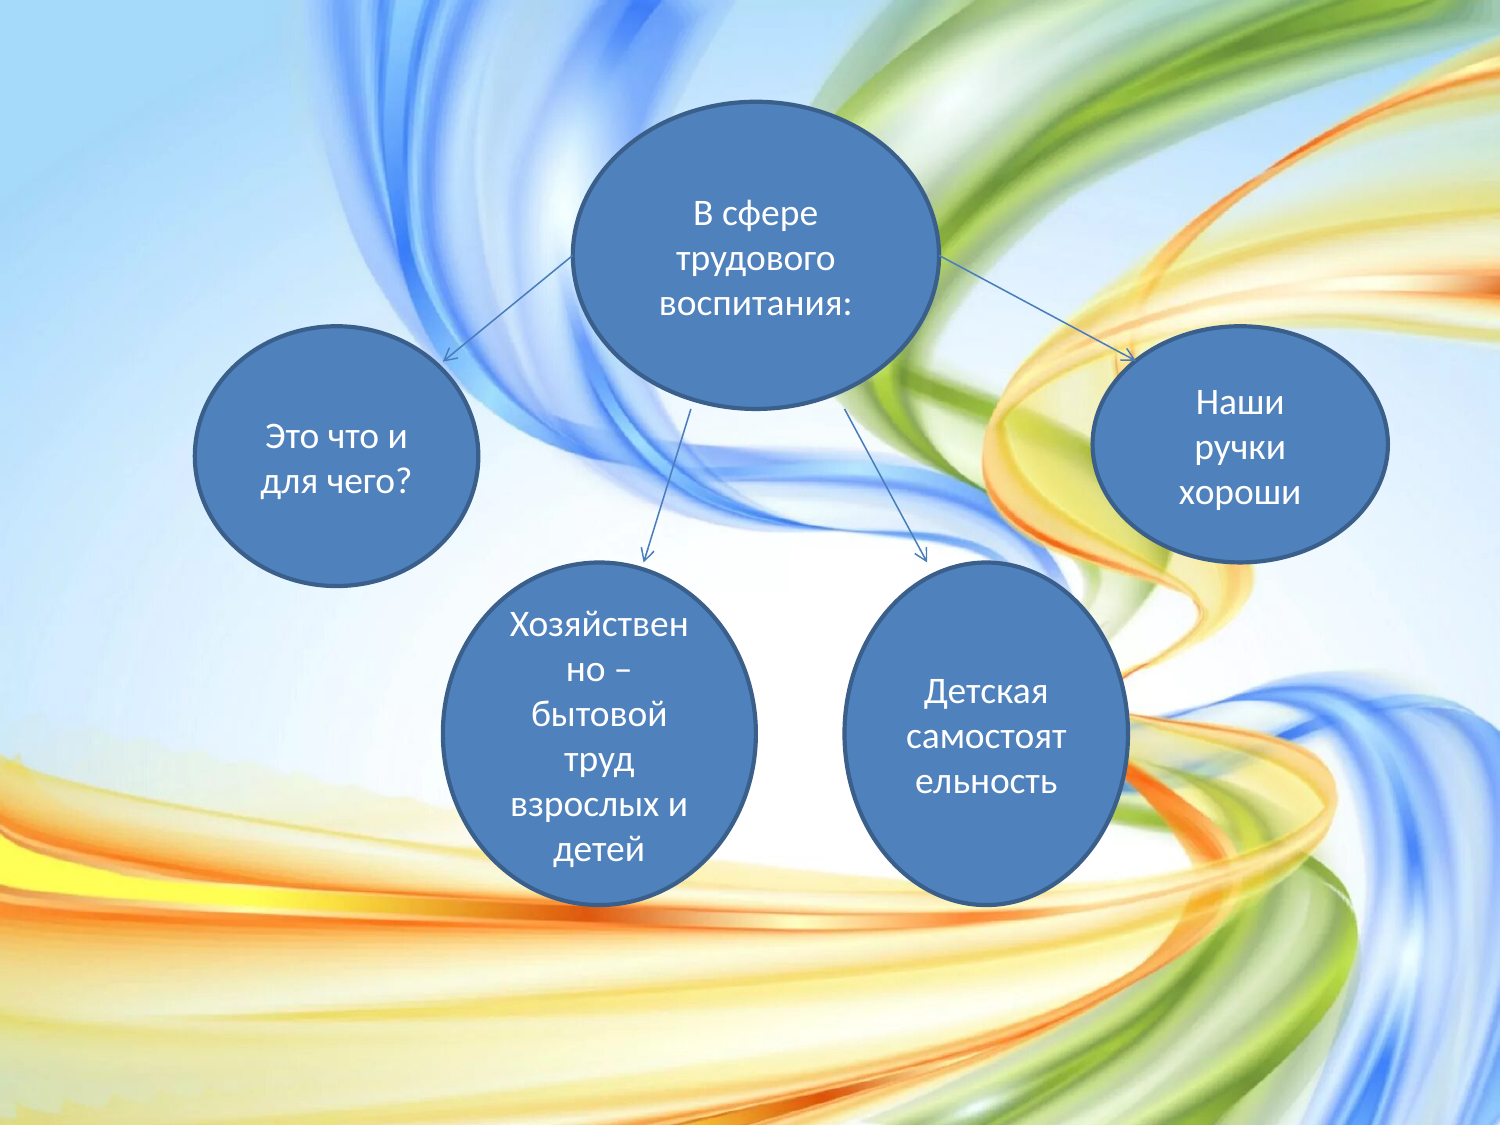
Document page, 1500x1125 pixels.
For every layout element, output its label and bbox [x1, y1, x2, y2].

text_box [442, 255, 573, 362]
text_box [844, 408, 928, 563]
text_box [938, 255, 1137, 361]
text_box [643, 408, 692, 563]
picture [0, 0, 1500, 1125]
